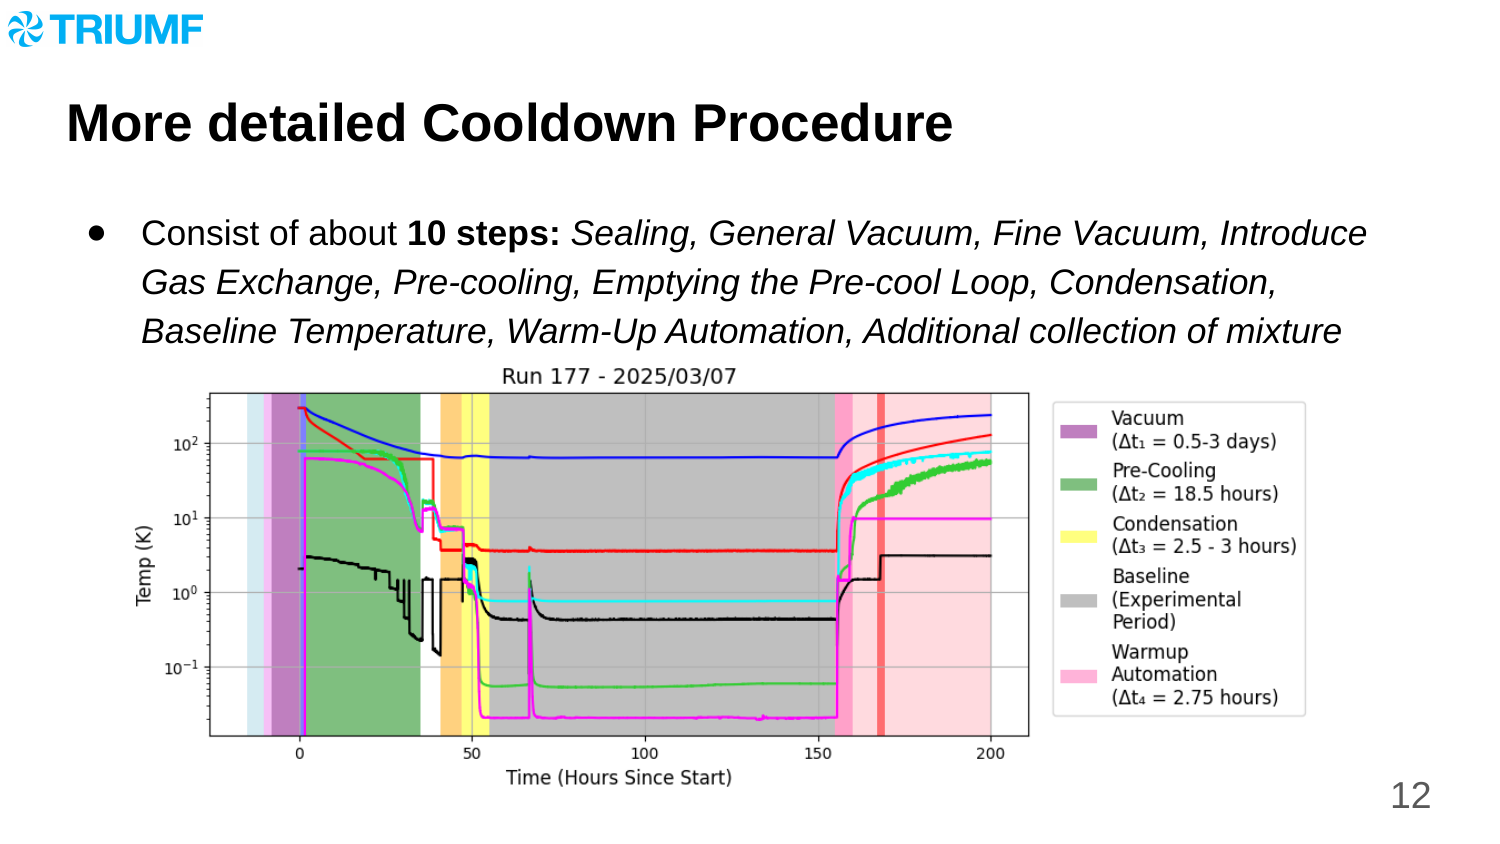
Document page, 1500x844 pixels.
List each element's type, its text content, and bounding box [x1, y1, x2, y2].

title More detailed Cooldown Procedure [51, 72, 1449, 167]
picture [6, 11, 203, 48]
picture [125, 356, 1316, 800]
text_box 12 [1373, 755, 1449, 807]
list Consist of about 10 steps: Sealing, General Vacuum, Fine Vacuum, Introduce Gas Exchange, Pre-cooling, Emptying the Pre-cool Loop, Condensation, Baseline Temperature, Warm-Up Automation, Additional collection of mixture [51, 189, 1391, 456]
